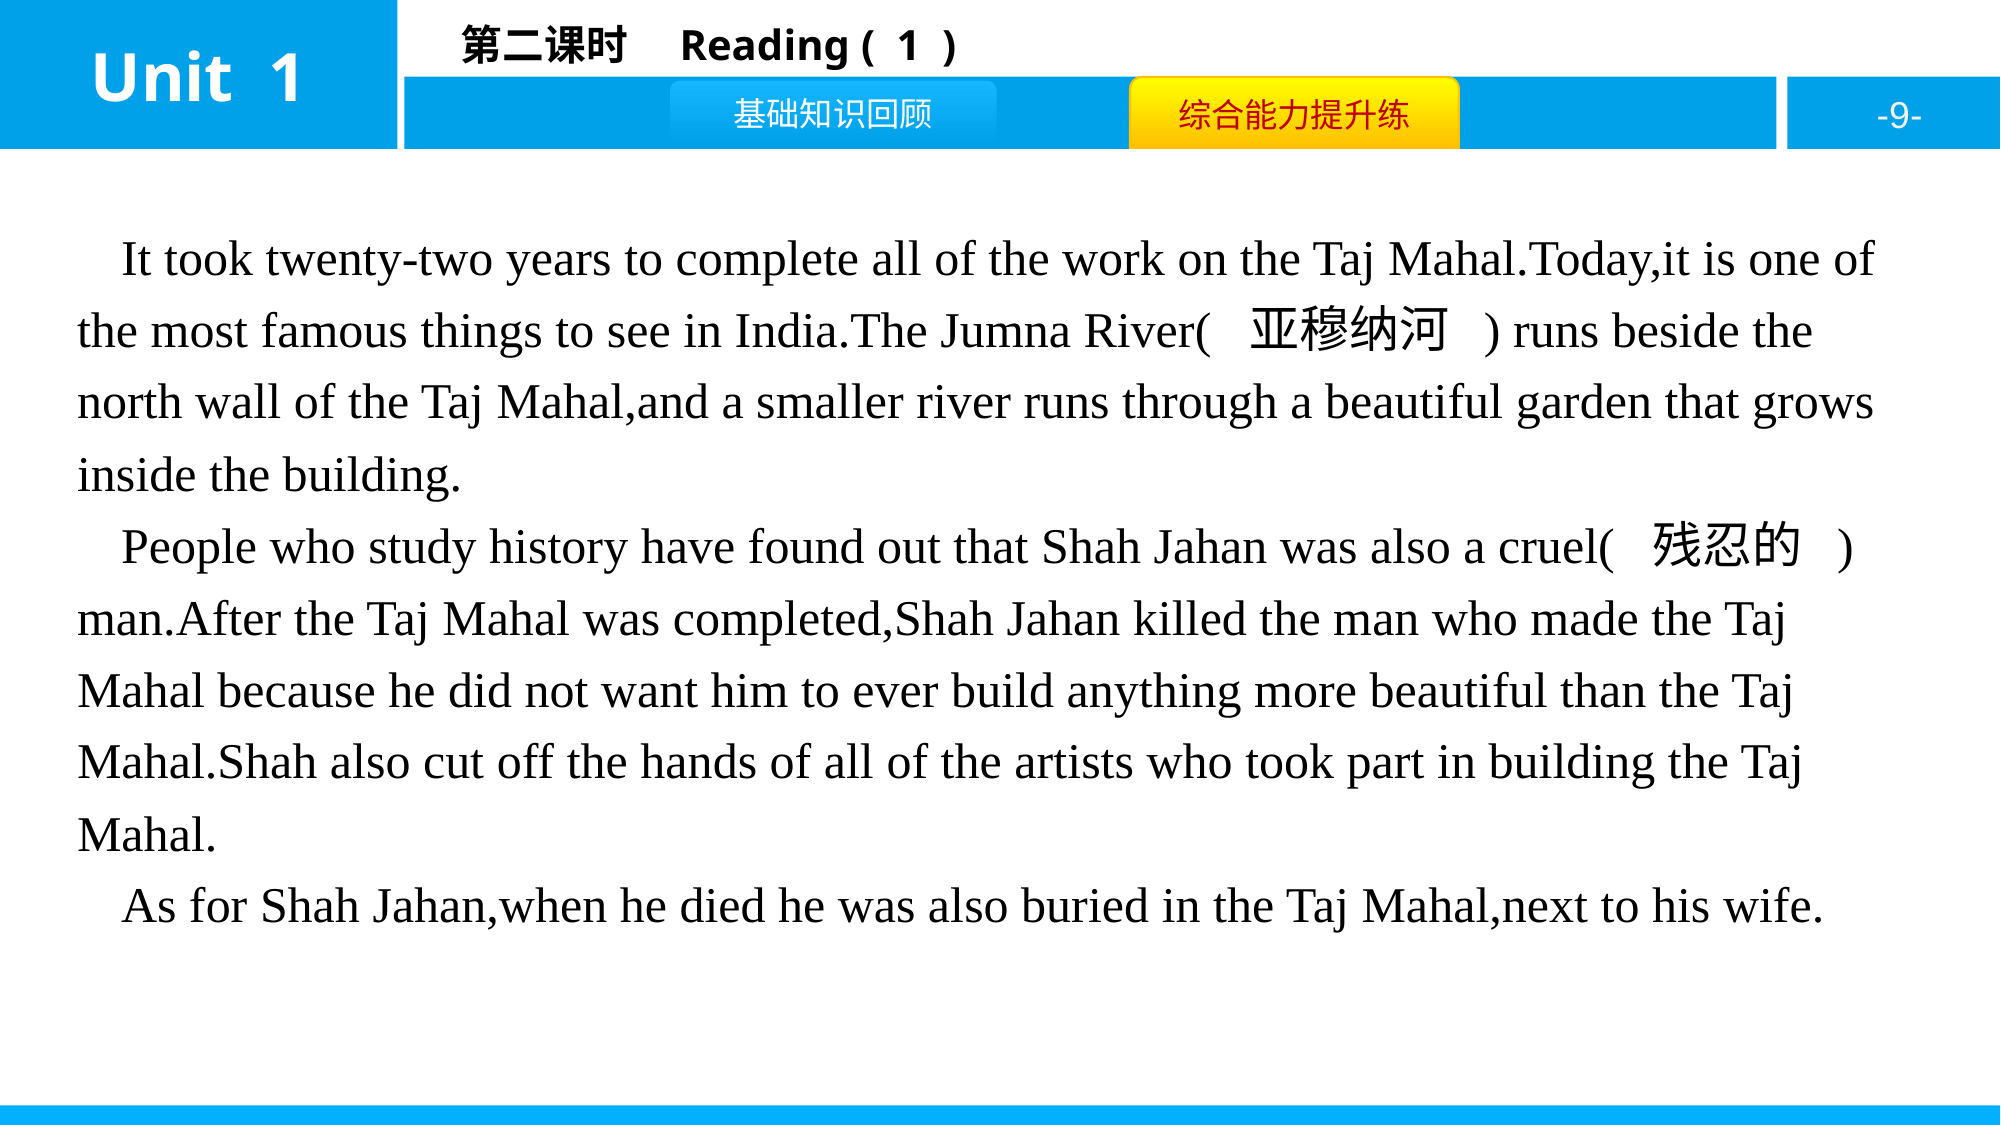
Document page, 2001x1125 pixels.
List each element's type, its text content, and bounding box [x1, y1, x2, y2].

text_box It took twenty-two years to complete all of the work on the Taj Mahal.Today,it is one of the most famous things to see in India.The Jumna River( 亚穆纳河 ) runs beside the north wall of the Taj Mahal,and a smaller river runs through a beautiful garden that grows inside the building. People who study history have found out that Shah Jahan was also a cruel( 残忍的 ) man.After the Taj Mahal was completed,Shah Jahan killed the man who made the Taj Mahal because he did not want him to ever build anything more beautiful than the Taj Mahal.Shah also cut off the hands of all of the artists who took part in building the Taj Mahal. As for Shah Jahan,when he died he was also buried in the Taj Mahal,next to his wife. [62, 205, 1938, 941]
